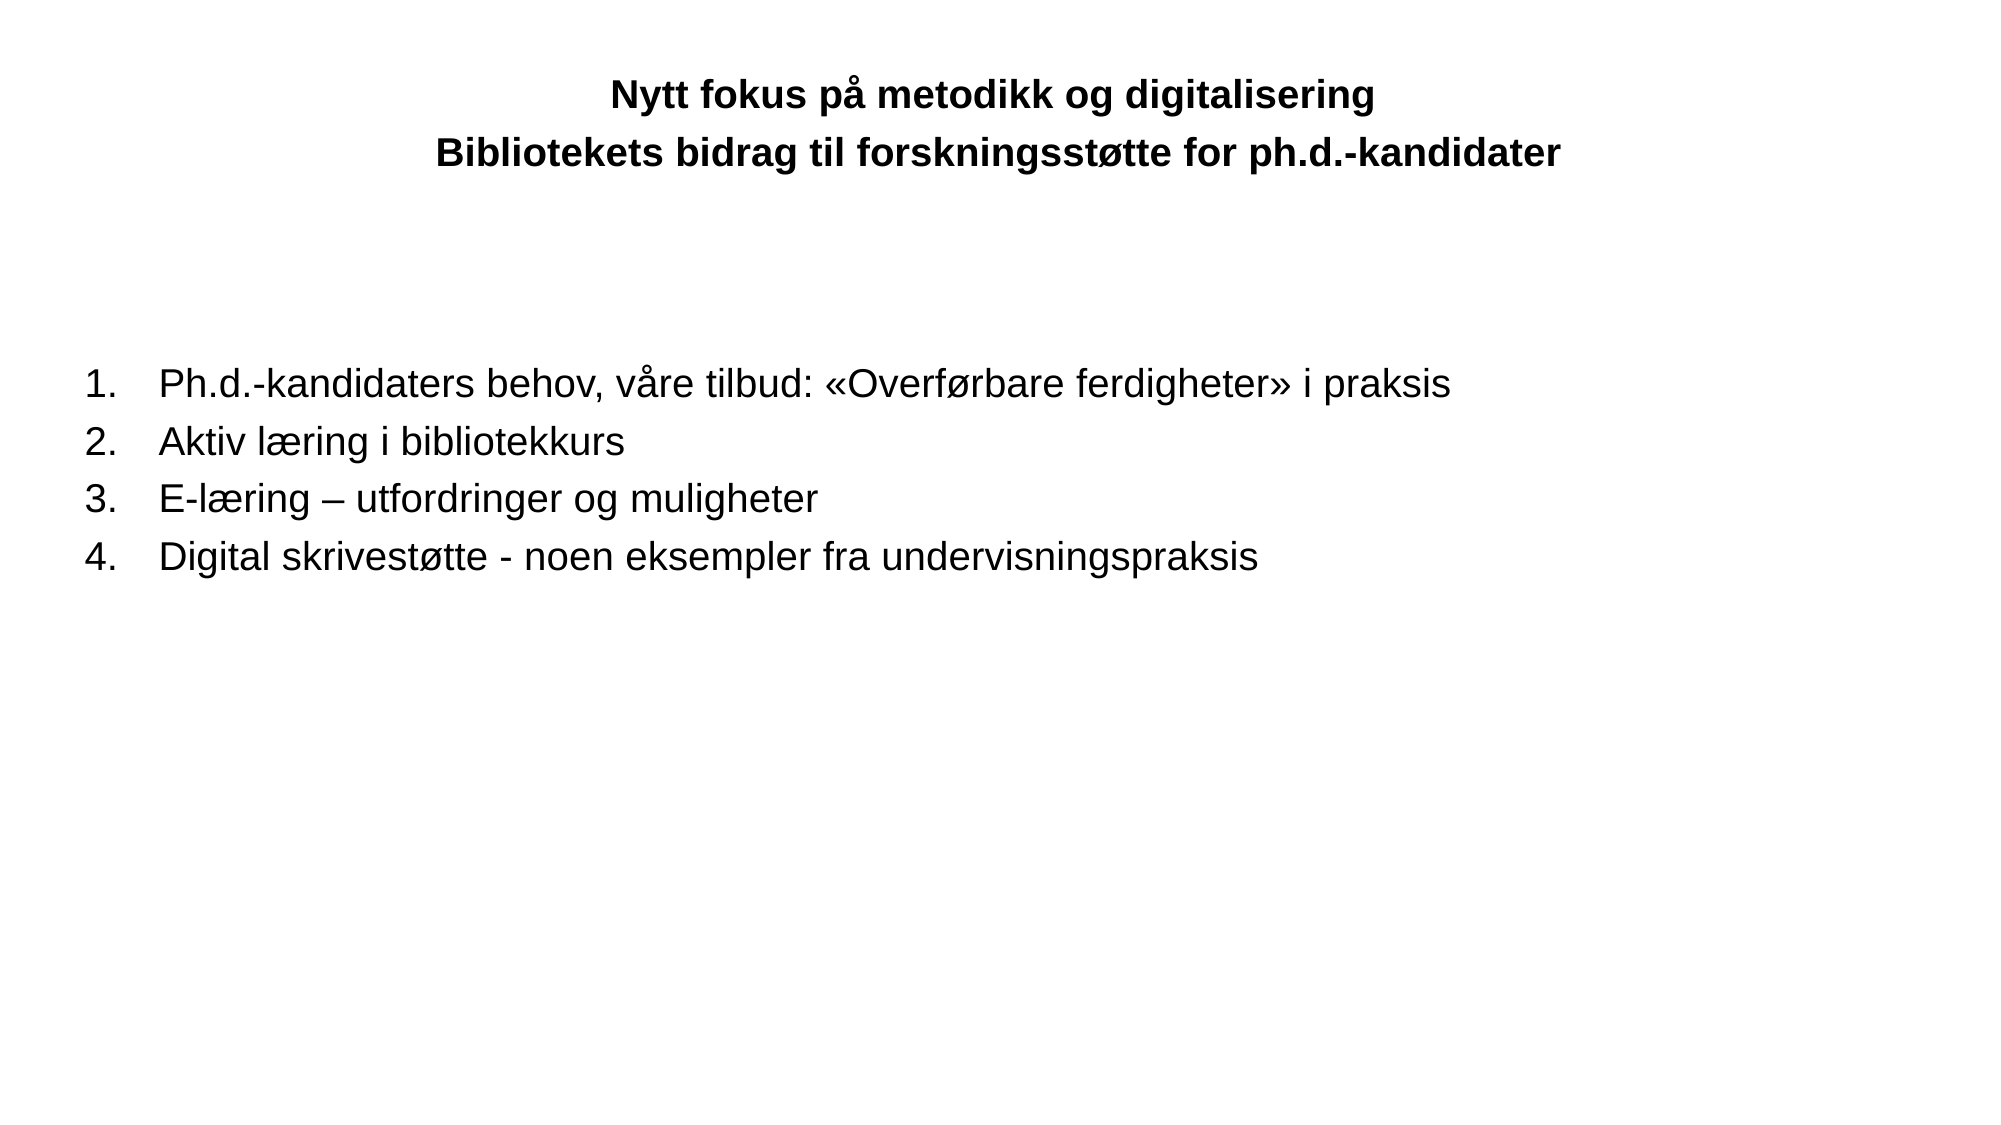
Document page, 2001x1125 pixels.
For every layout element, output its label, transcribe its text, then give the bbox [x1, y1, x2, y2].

list Nytt fokus på metodikk og digitalisering Bibliotekets bidrag til forskningsstøtte for ph.d.-kandidater Ph.d.-kandidaters behov, våre tilbud: «Overførbare ferdigheter» i praksis Aktiv læring i bibliotekkurs E-læring – utfordringer og muligheter Digital skrivestøtte - noen eksempler fra undervisningspraksis [69, 4, 1929, 1049]
